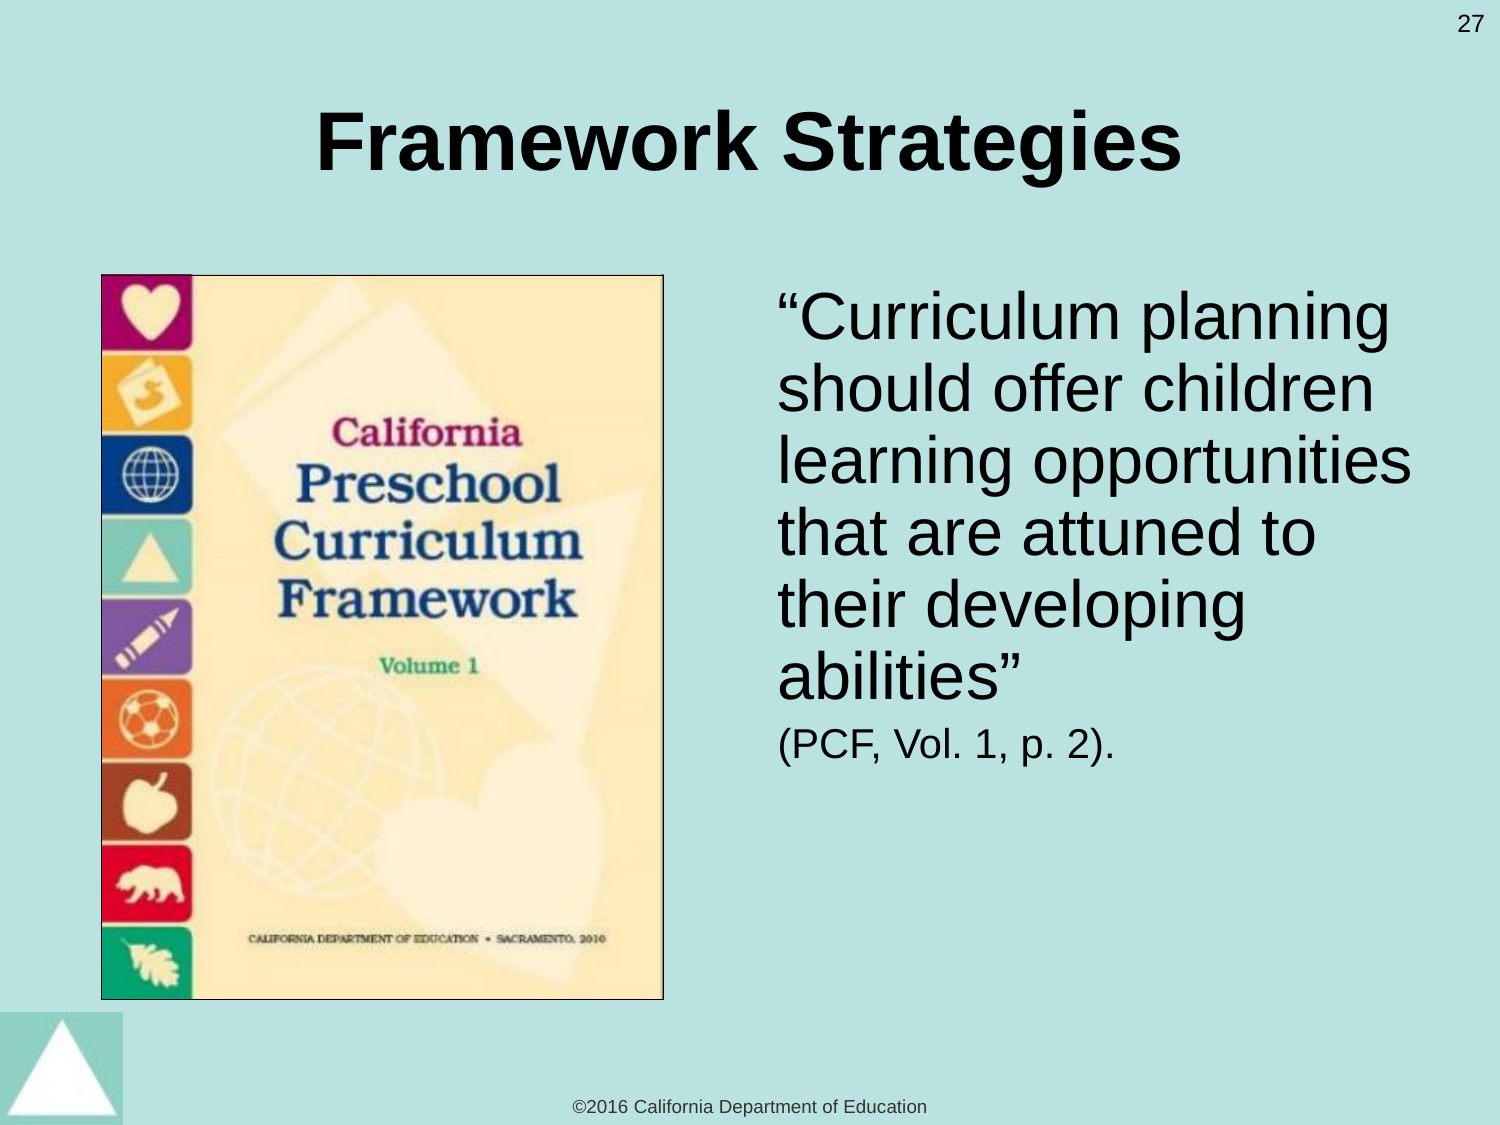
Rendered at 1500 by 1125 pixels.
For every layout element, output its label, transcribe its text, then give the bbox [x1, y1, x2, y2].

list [101, 274, 664, 1001]
picture [0, 1012, 123, 1125]
title Framework Strategies [50, 42, 1449, 231]
list “Curriculum planning should offer children learning opportunities that are attuned to their developing abilities” (PCF, Vol. 1, p. 2). [762, 275, 1450, 1000]
